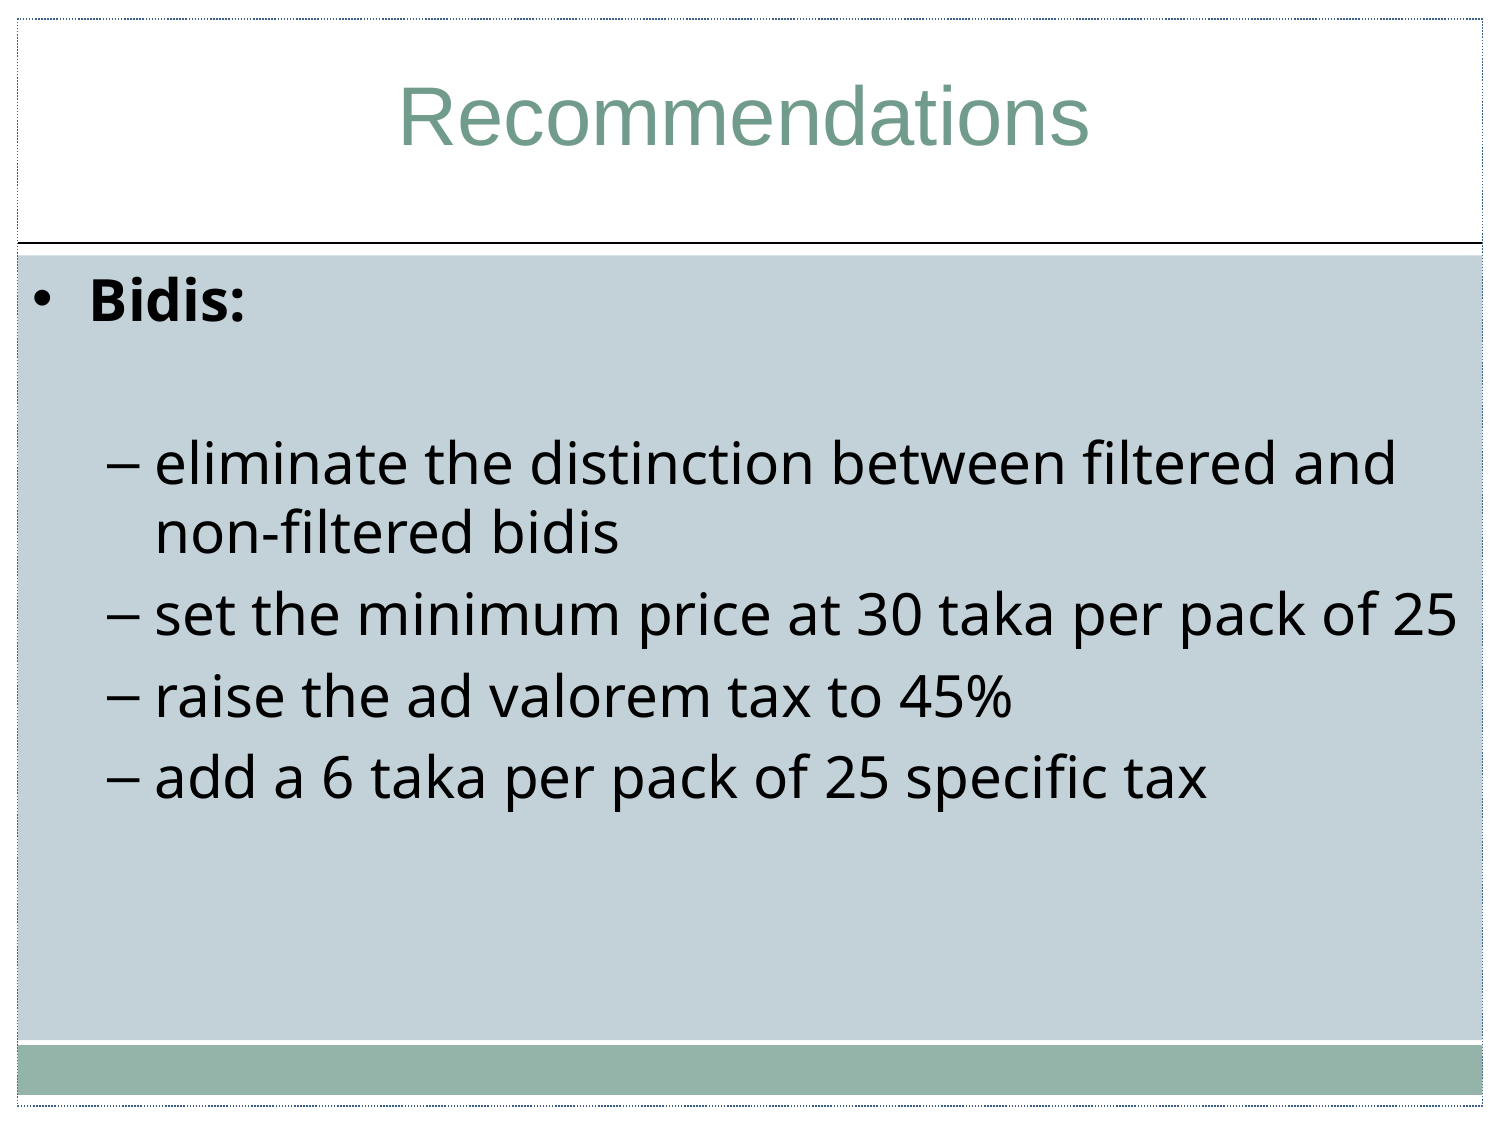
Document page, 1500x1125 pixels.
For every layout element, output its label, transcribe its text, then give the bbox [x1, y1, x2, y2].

list Bidis: eliminate the distinction between filtered and non-filtered bidis set the minimum price at 30 taka per pack of 25 raise the ad valorem tax to 45% add a 6 taka per pack of 25 specific tax [17, 255, 1483, 1041]
title Recommendations [230, 32, 1258, 192]
